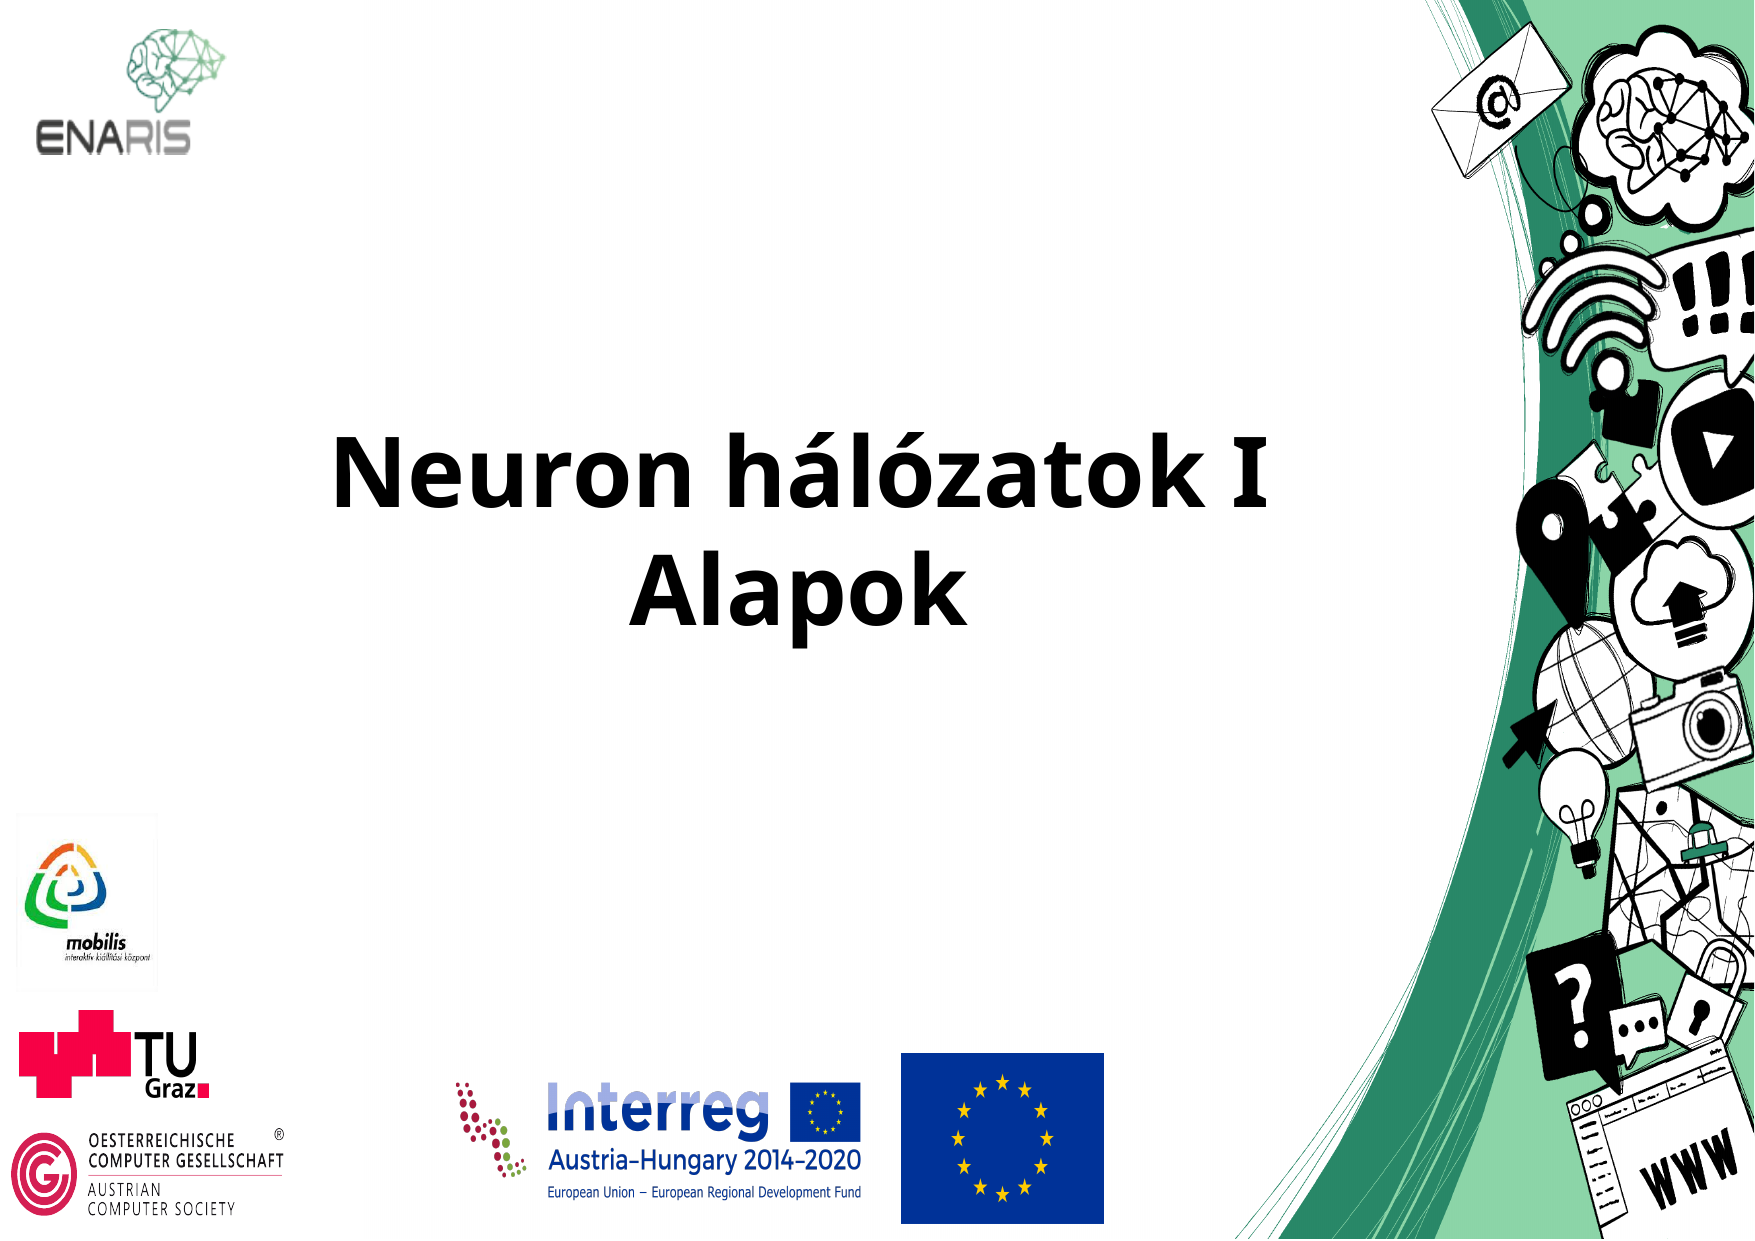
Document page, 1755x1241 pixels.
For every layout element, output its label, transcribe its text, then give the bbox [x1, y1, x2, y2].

picture [36, 29, 227, 155]
picture [11, 1128, 284, 1216]
picture [19, 1010, 209, 1098]
picture [363, 0, 1755, 1239]
picture [16, 813, 158, 992]
title Neuron hálózatok I Alapok [231, 407, 1365, 645]
